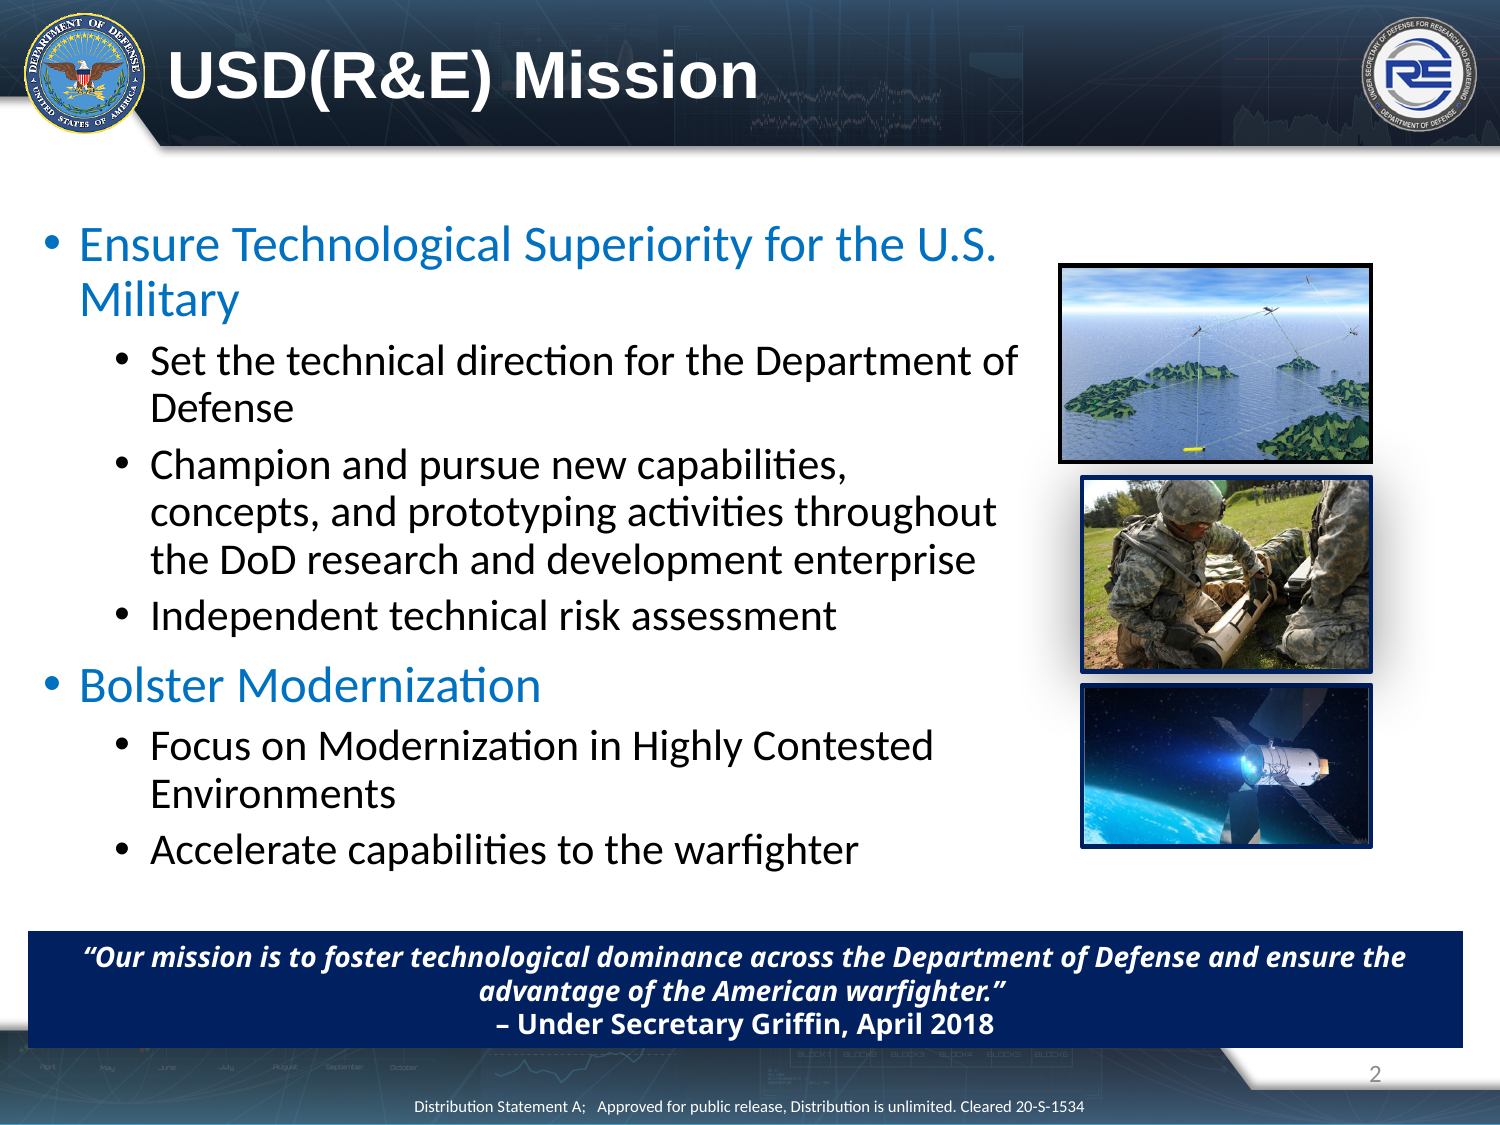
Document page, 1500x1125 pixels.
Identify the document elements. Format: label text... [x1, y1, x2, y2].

picture [0, 0, 1500, 1125]
slide_number 2 [1059, 1048, 1397, 1103]
text_box USD(R&E) Mission [152, 21, 1487, 121]
text_box “Our mission is to foster technological dominance across the Department of Defense and ensure the advantage of the American warfighter.” – Under Secretary Griffin, April 2018 [28, 931, 1463, 1048]
list Ensure Technological Superiority for the U.S. Military Set the technical direction for the Department of Defense Champion and pursue new capabilities, concepts, and prototyping activities throughout the DoD research and development enterprise Independent technical risk assessment Bolster Modernization Focus on Modernization in Highly Contested Environments Accelerate capabilities to the warfighter [28, 209, 1041, 892]
